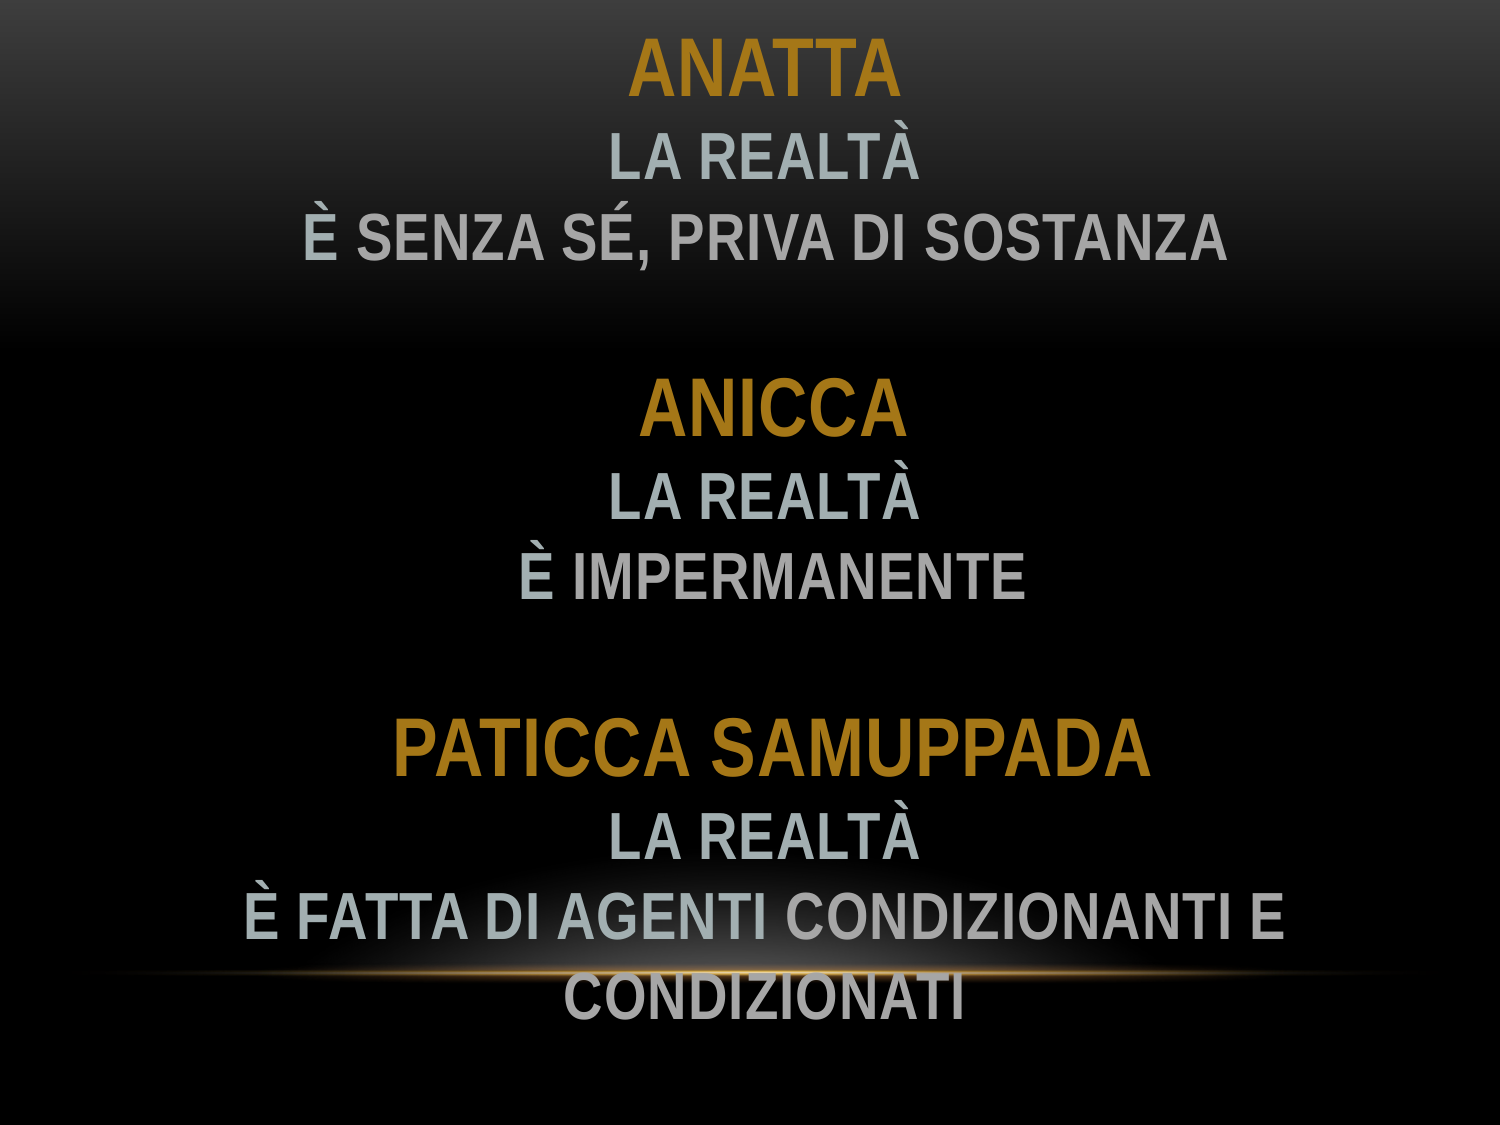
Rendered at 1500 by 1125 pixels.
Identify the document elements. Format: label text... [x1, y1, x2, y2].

picture [0, 0, 1500, 1125]
title anatta la realtà è senza sé, priva di sostanza anicca la realtà è impermanente paticca samuppada la realtà è fatta di agenti condizionanti e condizionati [123, 470, 1424, 1121]
